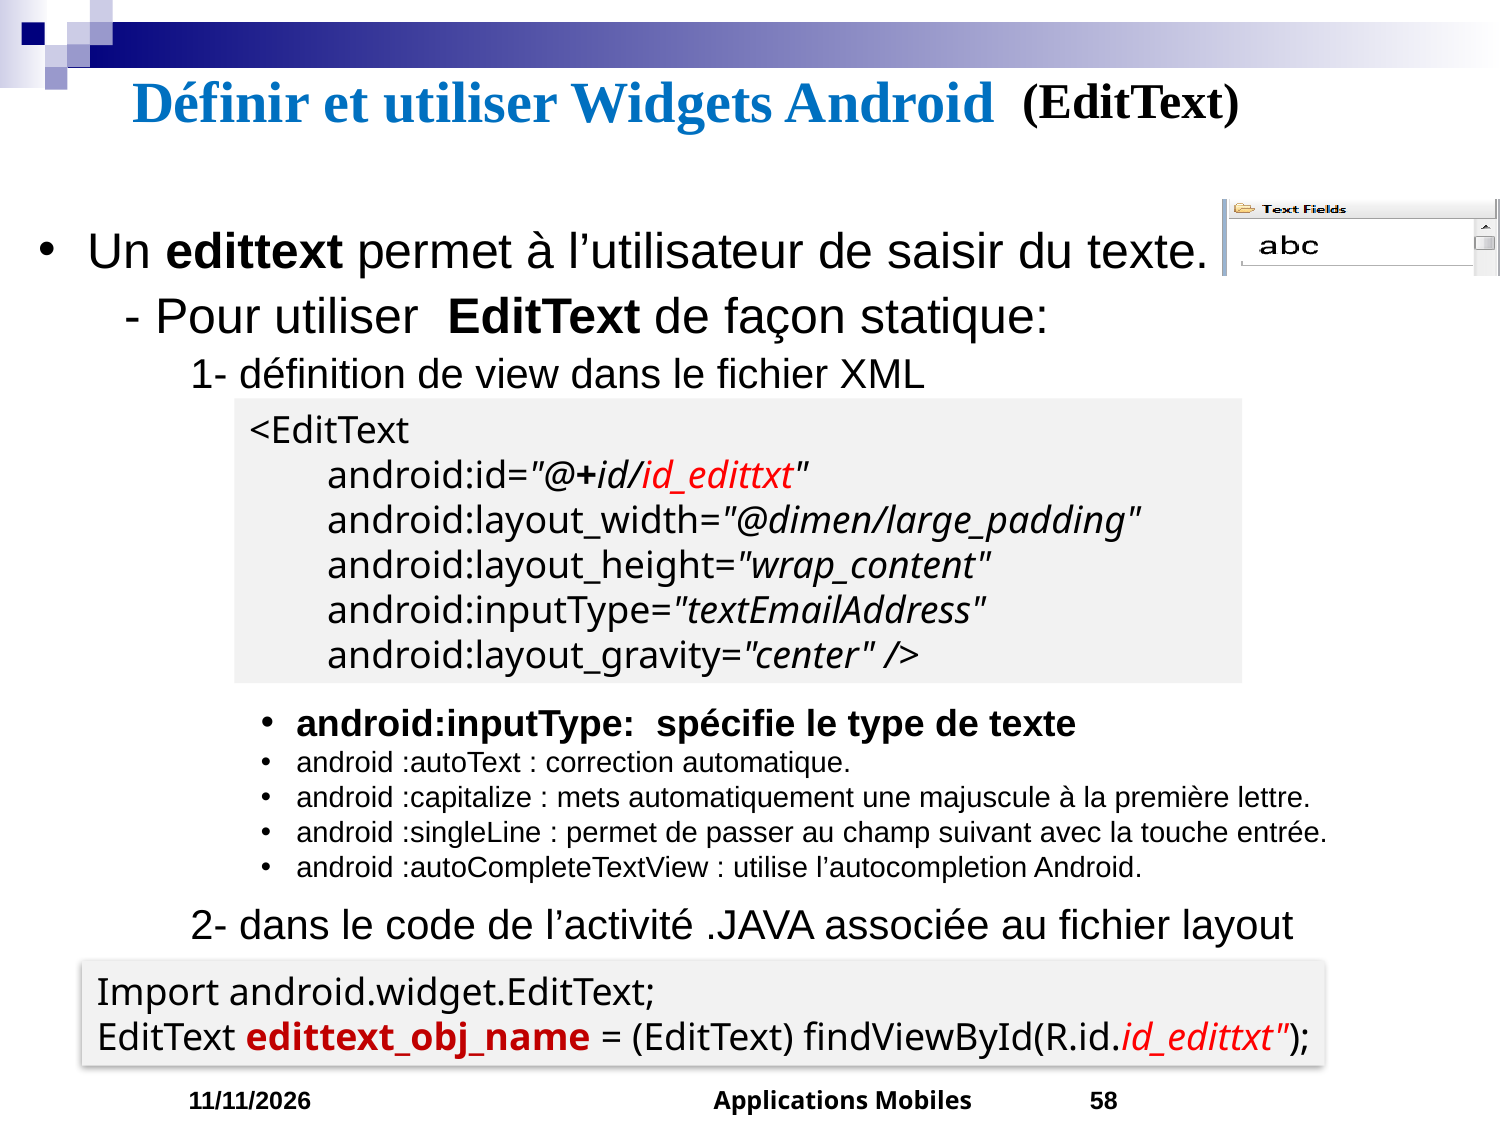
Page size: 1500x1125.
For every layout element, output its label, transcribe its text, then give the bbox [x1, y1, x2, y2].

text_box Un edittext permet à l’utilisateur de saisir du texte. [23, 210, 1442, 286]
text_box android:inputType: spécifie le type de texte android :autoText : correction automatique. android :capitalize : mets automatiquement une majuscule à la première lettre. android :singleLine : permet de passer au champ suivant avec la touche entrée. android :autoCompleteTextView : utilise l’autocompletion Android. [246, 691, 1383, 891]
title Définir et utiliser Widgets Android [116, 34, 1500, 165]
text_box <EditText android:id="@+id/id_edittxt" android:layout_width="@dimen/large_padding" android:layout_height="wrap_content" android:inputType="textEmailAddress" android:layout_gravity="center" /> [232, 396, 1244, 685]
text_box - Pour utiliser EditText de façon statique: [109, 275, 1065, 351]
text_box Import android.widget.EditText; EditText edittext_obj_name = (EditText) findViewById(R.id.id_edittxt"); [81, 960, 1325, 1066]
text_box 1- définition de view dans le fichier XML 2- dans le code de l’activité .JAVA associée au fichier layout [175, 339, 1418, 955]
footer Applications Mobiles [512, 1073, 988, 1123]
text_box (EditText) [1007, 61, 1255, 137]
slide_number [74, 1043, 426, 1123]
picture [1222, 198, 1500, 276]
slide_number 58 [1074, 1043, 1426, 1123]
